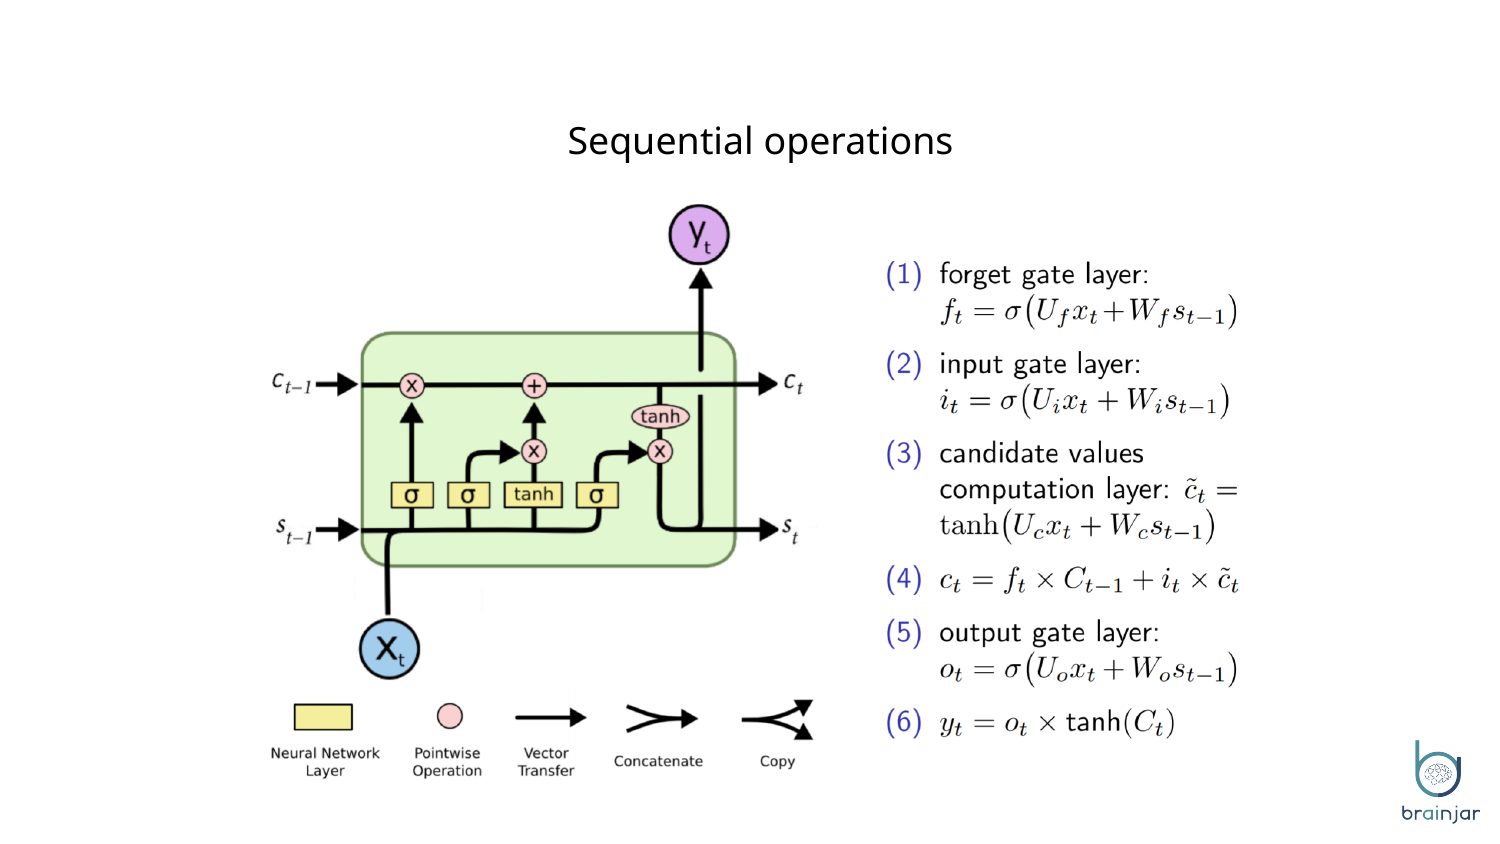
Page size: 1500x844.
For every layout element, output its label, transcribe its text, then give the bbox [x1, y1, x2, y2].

picture [233, 171, 1267, 798]
picture [1393, 734, 1488, 829]
text_box Sequential operations [552, 109, 969, 170]
